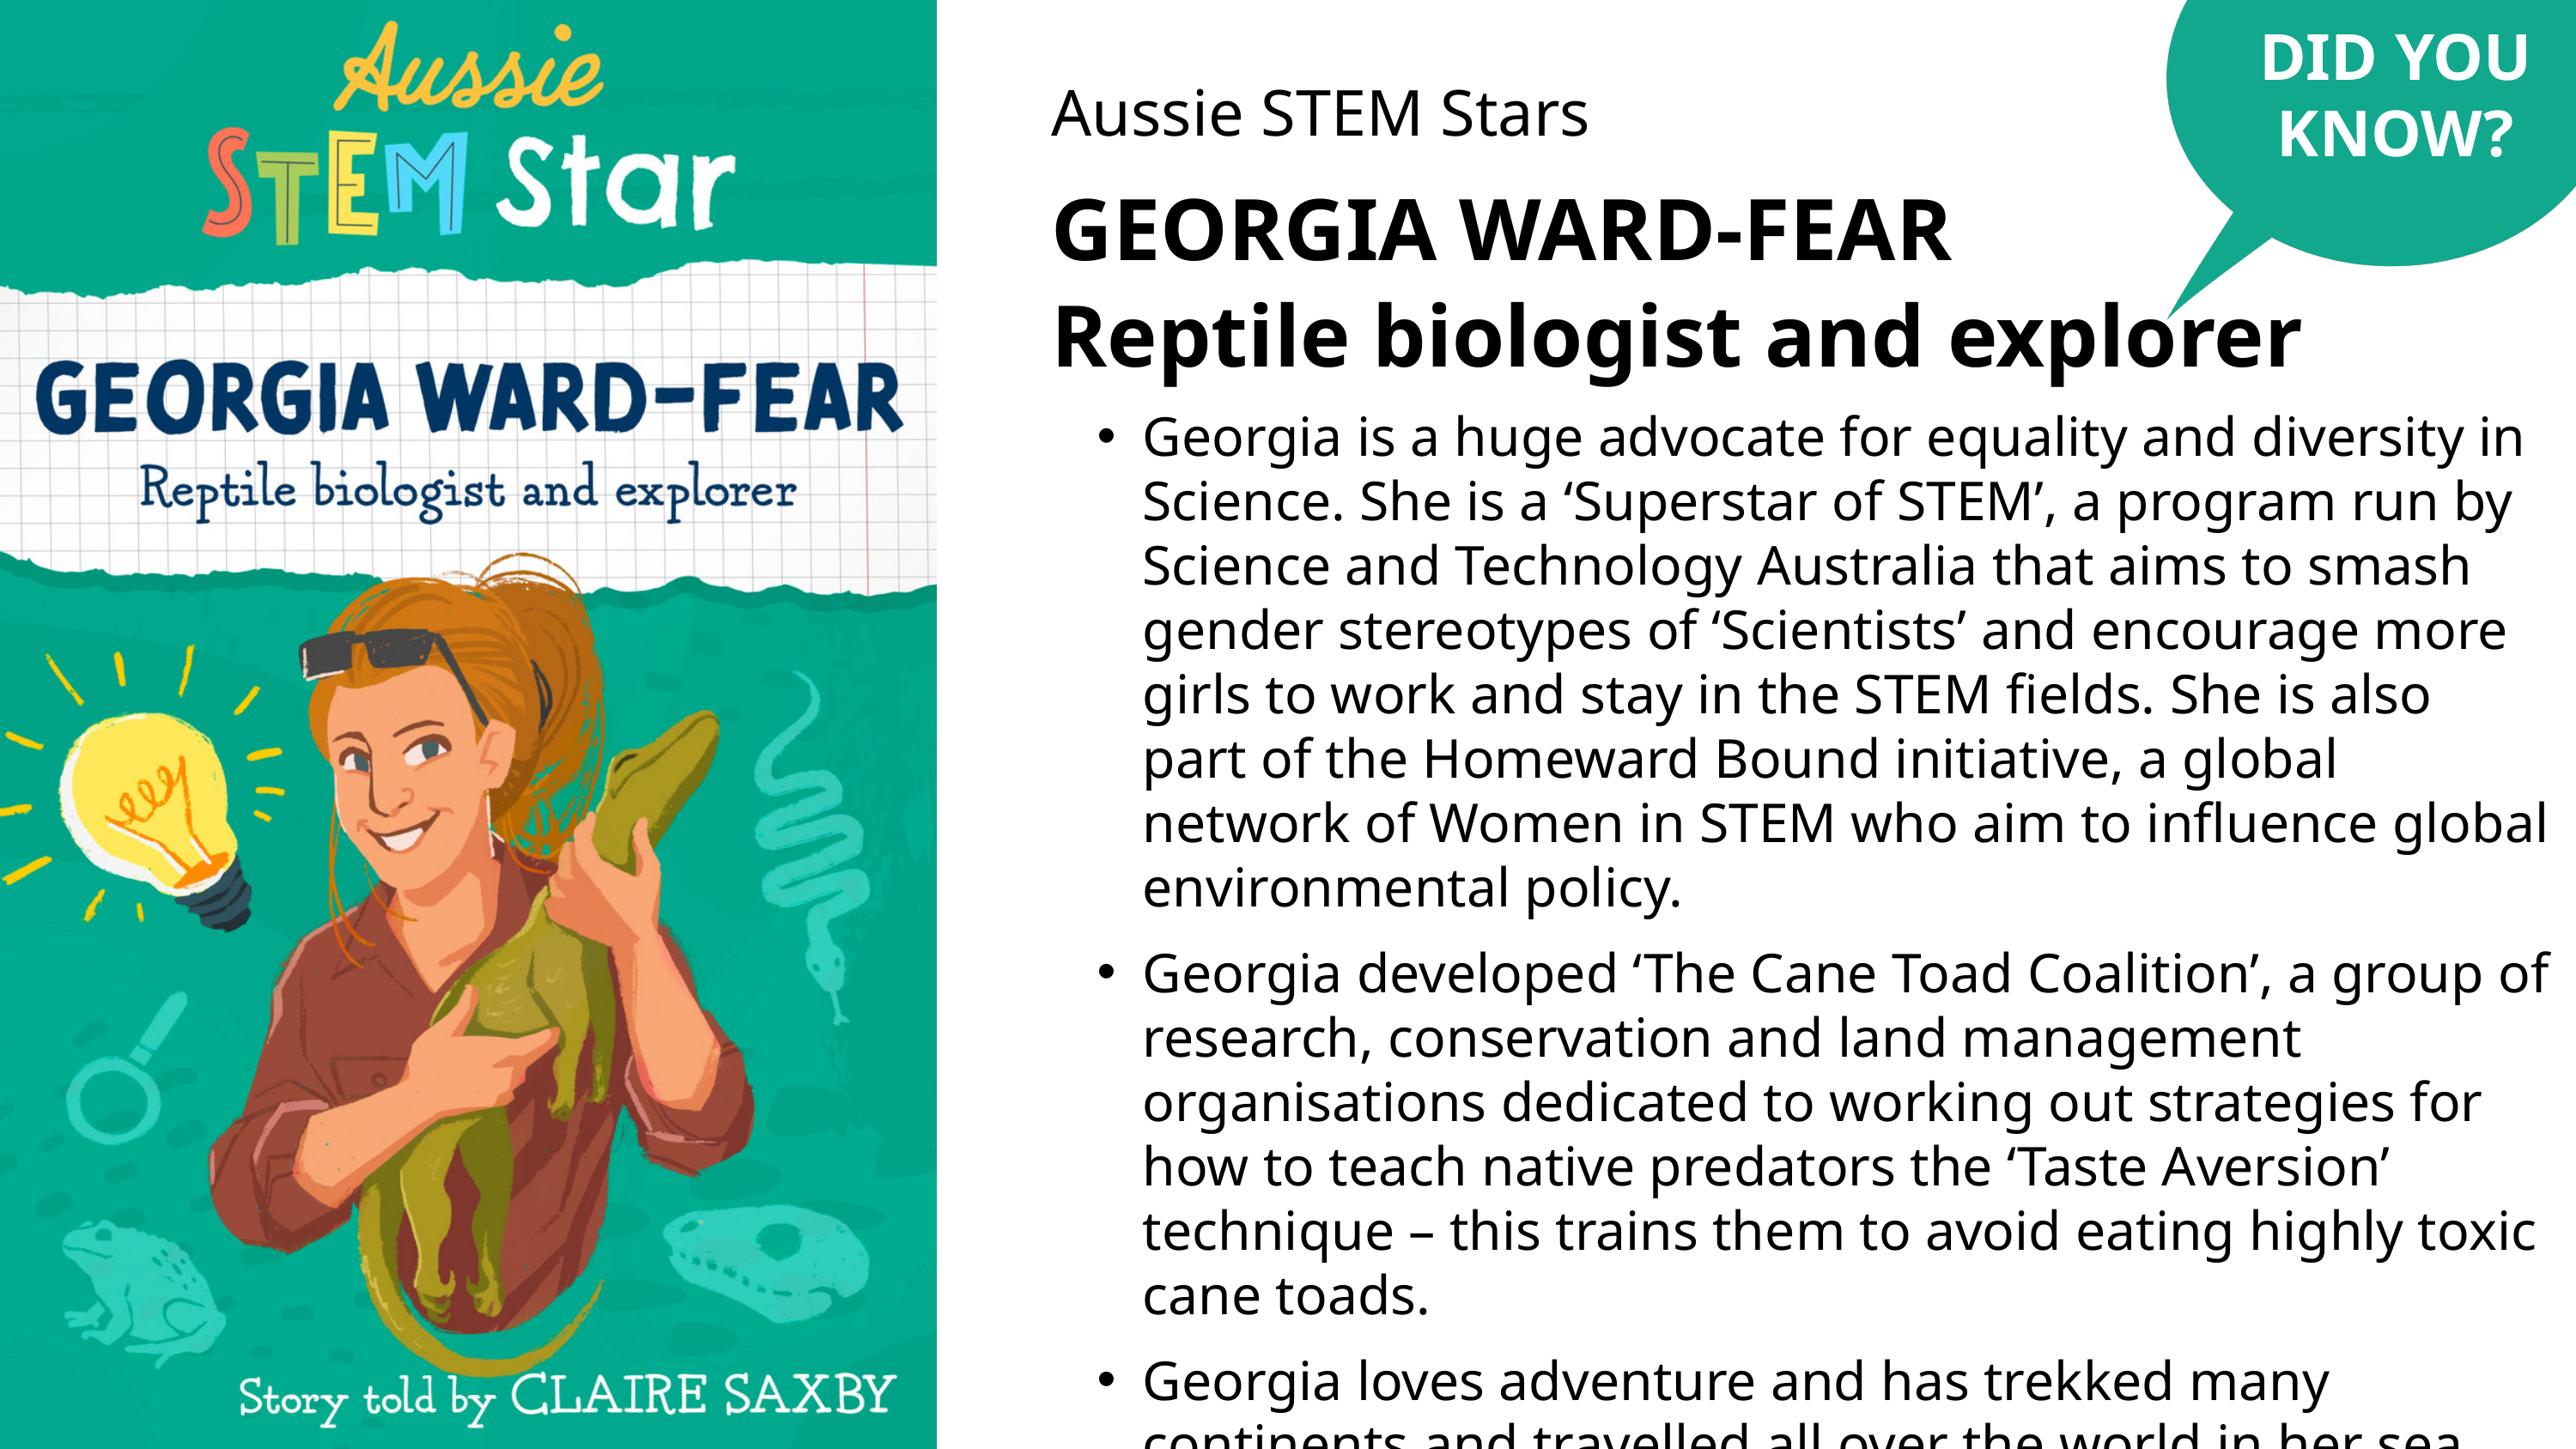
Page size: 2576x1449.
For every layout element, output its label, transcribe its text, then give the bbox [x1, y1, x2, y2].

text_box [2128, 0, 2576, 320]
text_box GEORGIA WARD-FEAR Reptile biologist and explorer [1051, 158, 2454, 384]
picture [0, 0, 938, 1449]
text_box Aussie STEM Stars [1051, 59, 2014, 149]
text_box Georgia is a huge advocate for equality and diversity in Science. She is a ‘Superstar of STEM’, a program run by Science and Technology Australia that aims to smash gender stereotypes of ‘Scientists’ and encourage more girls to work and stay in the STEM fields. She is also part of the Homeward Bound initiative, a global network of Women in STEM who aim to influence global environmental policy. Georgia developed ‘The Cane Toad Coalition’, a group of research, conservation and land management organisations dedicated to working out strategies for how to teach native predators the ‘Taste Aversion’ technique – this trains them to avoid eating highly toxic cane toads. Georgia loves adventure and has trekked many continents and travelled all over the world in her sea kayak. [1051, 403, 2553, 1449]
